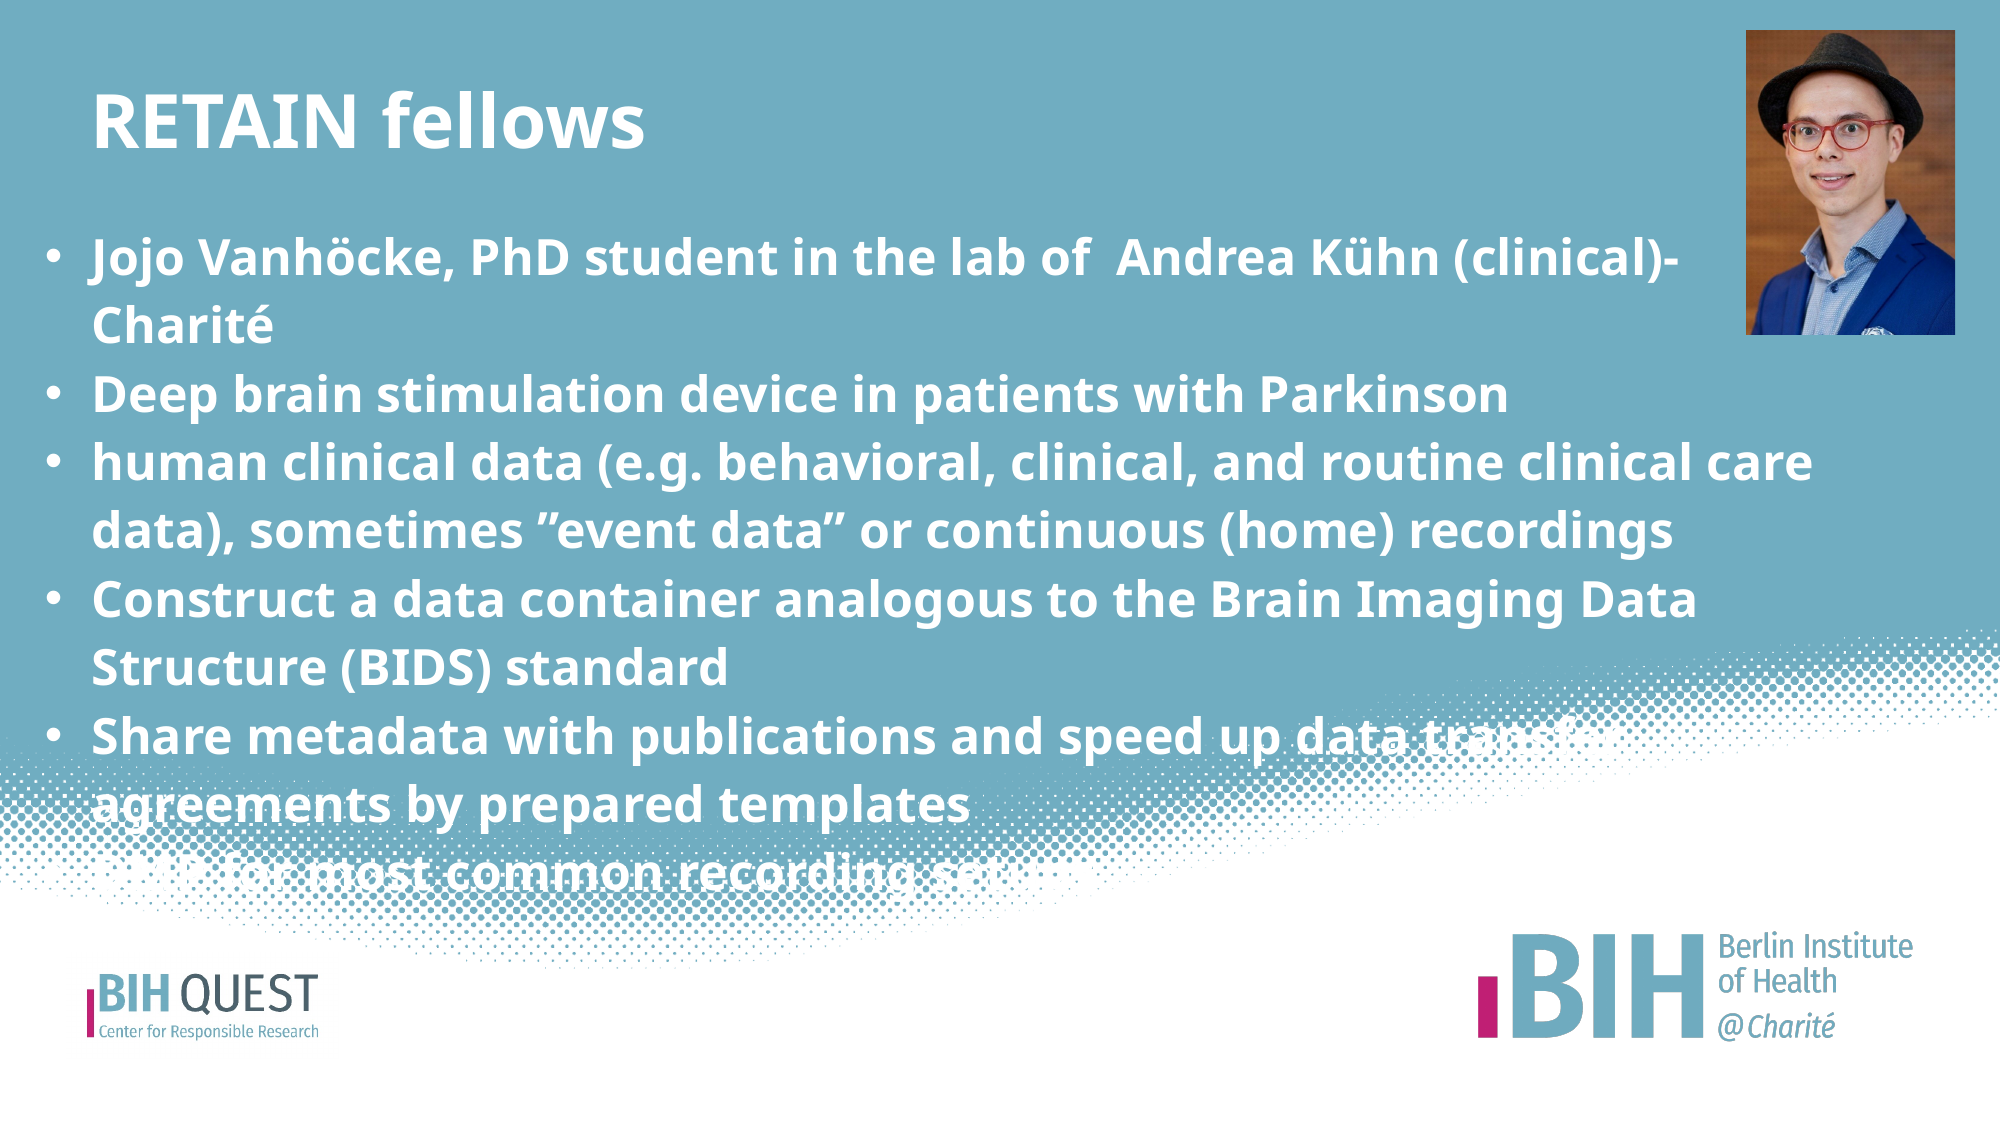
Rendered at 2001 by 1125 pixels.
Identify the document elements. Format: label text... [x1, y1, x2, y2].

picture [0, 0, 2000, 1125]
text_box Jojo Vanhöcke, PhD student in the lab of Andrea Kühn (clinical)- Charité Deep brain stimulation device in patients with Parkinson human clinical data (e.g. behavioral, clinical, and routine clinical care data), sometimes ”event data” or continuous (home) recordings Construct a data container analogous to the Brain Imaging Data Structure (BIDS) standard Share metadata with publications and speed up data transfer agreements by prepared templates DMP for most common recording setups [44, 214, 1834, 911]
title RETAIN fellows [90, 78, 1721, 209]
